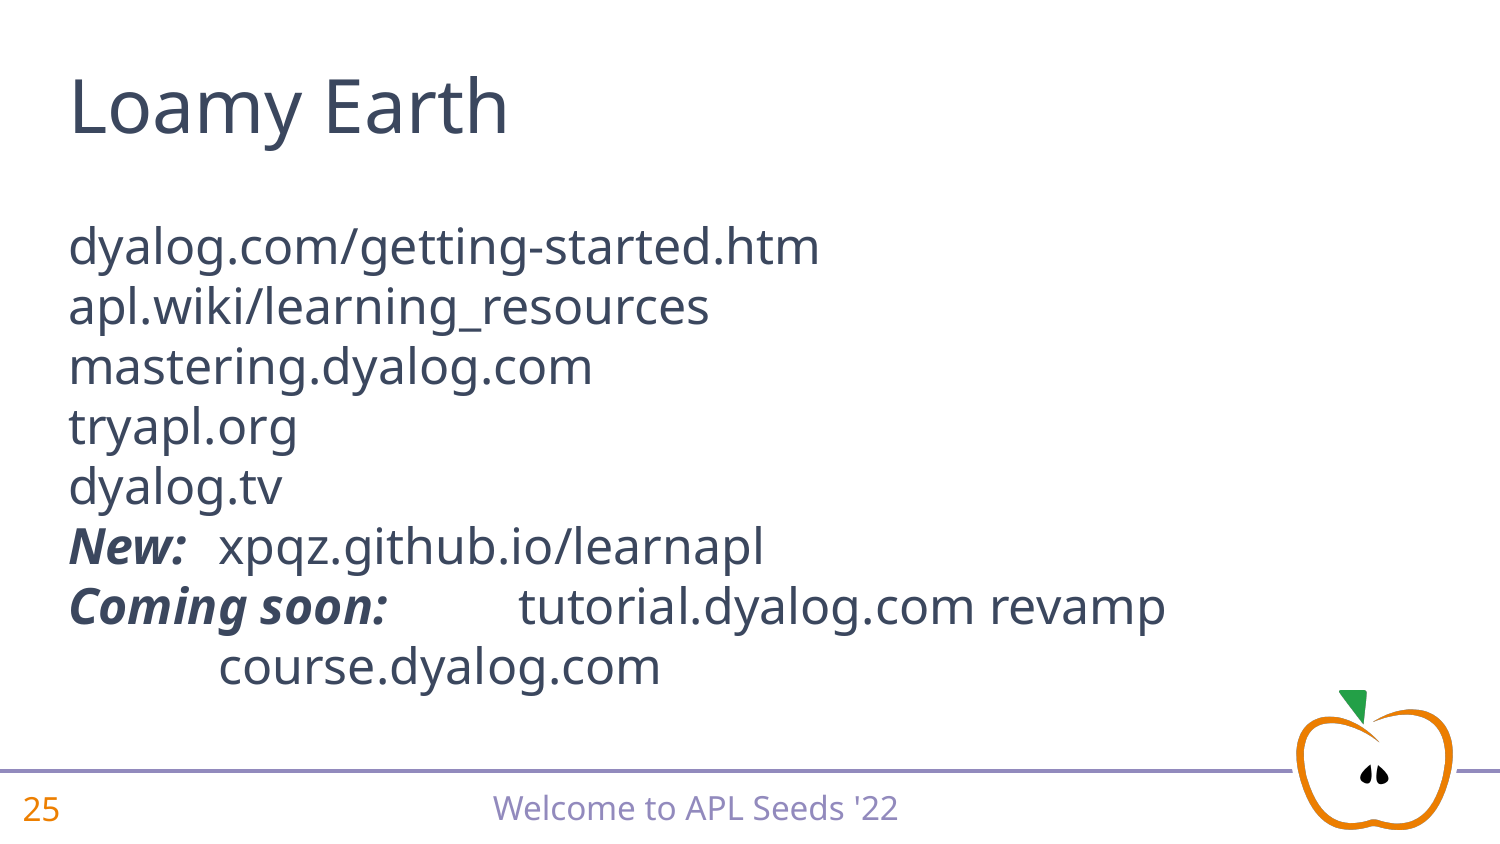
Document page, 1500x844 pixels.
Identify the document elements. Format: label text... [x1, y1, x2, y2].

picture [1296, 690, 1453, 830]
title Loamy Earth [53, 43, 1203, 157]
list dyalog.com/getting-started.htm apl.wiki/learning_resources mastering.dyalog.com tryapl.org dyalog.tv New: xpqz.github.io/learnapl Coming soon: tutorial.dyalog.com revamp course.dyalog.com [53, 207, 1447, 740]
